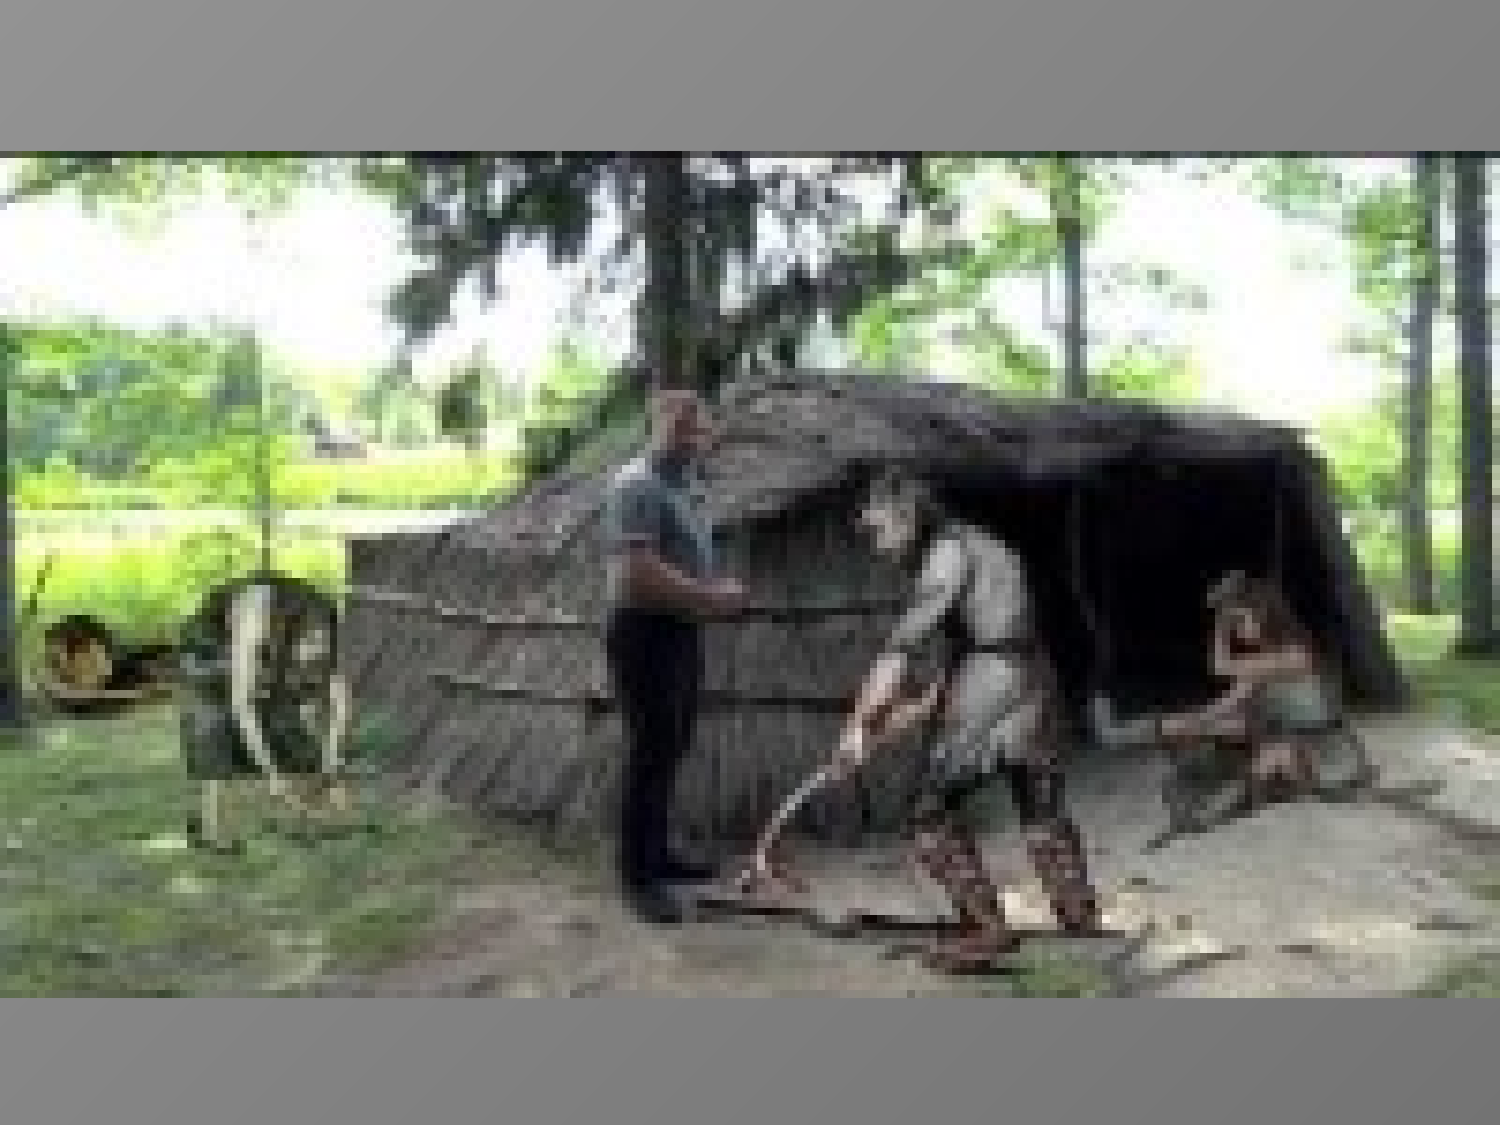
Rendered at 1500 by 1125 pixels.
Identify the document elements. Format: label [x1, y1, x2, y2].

text_box [0, 151, 1500, 999]
